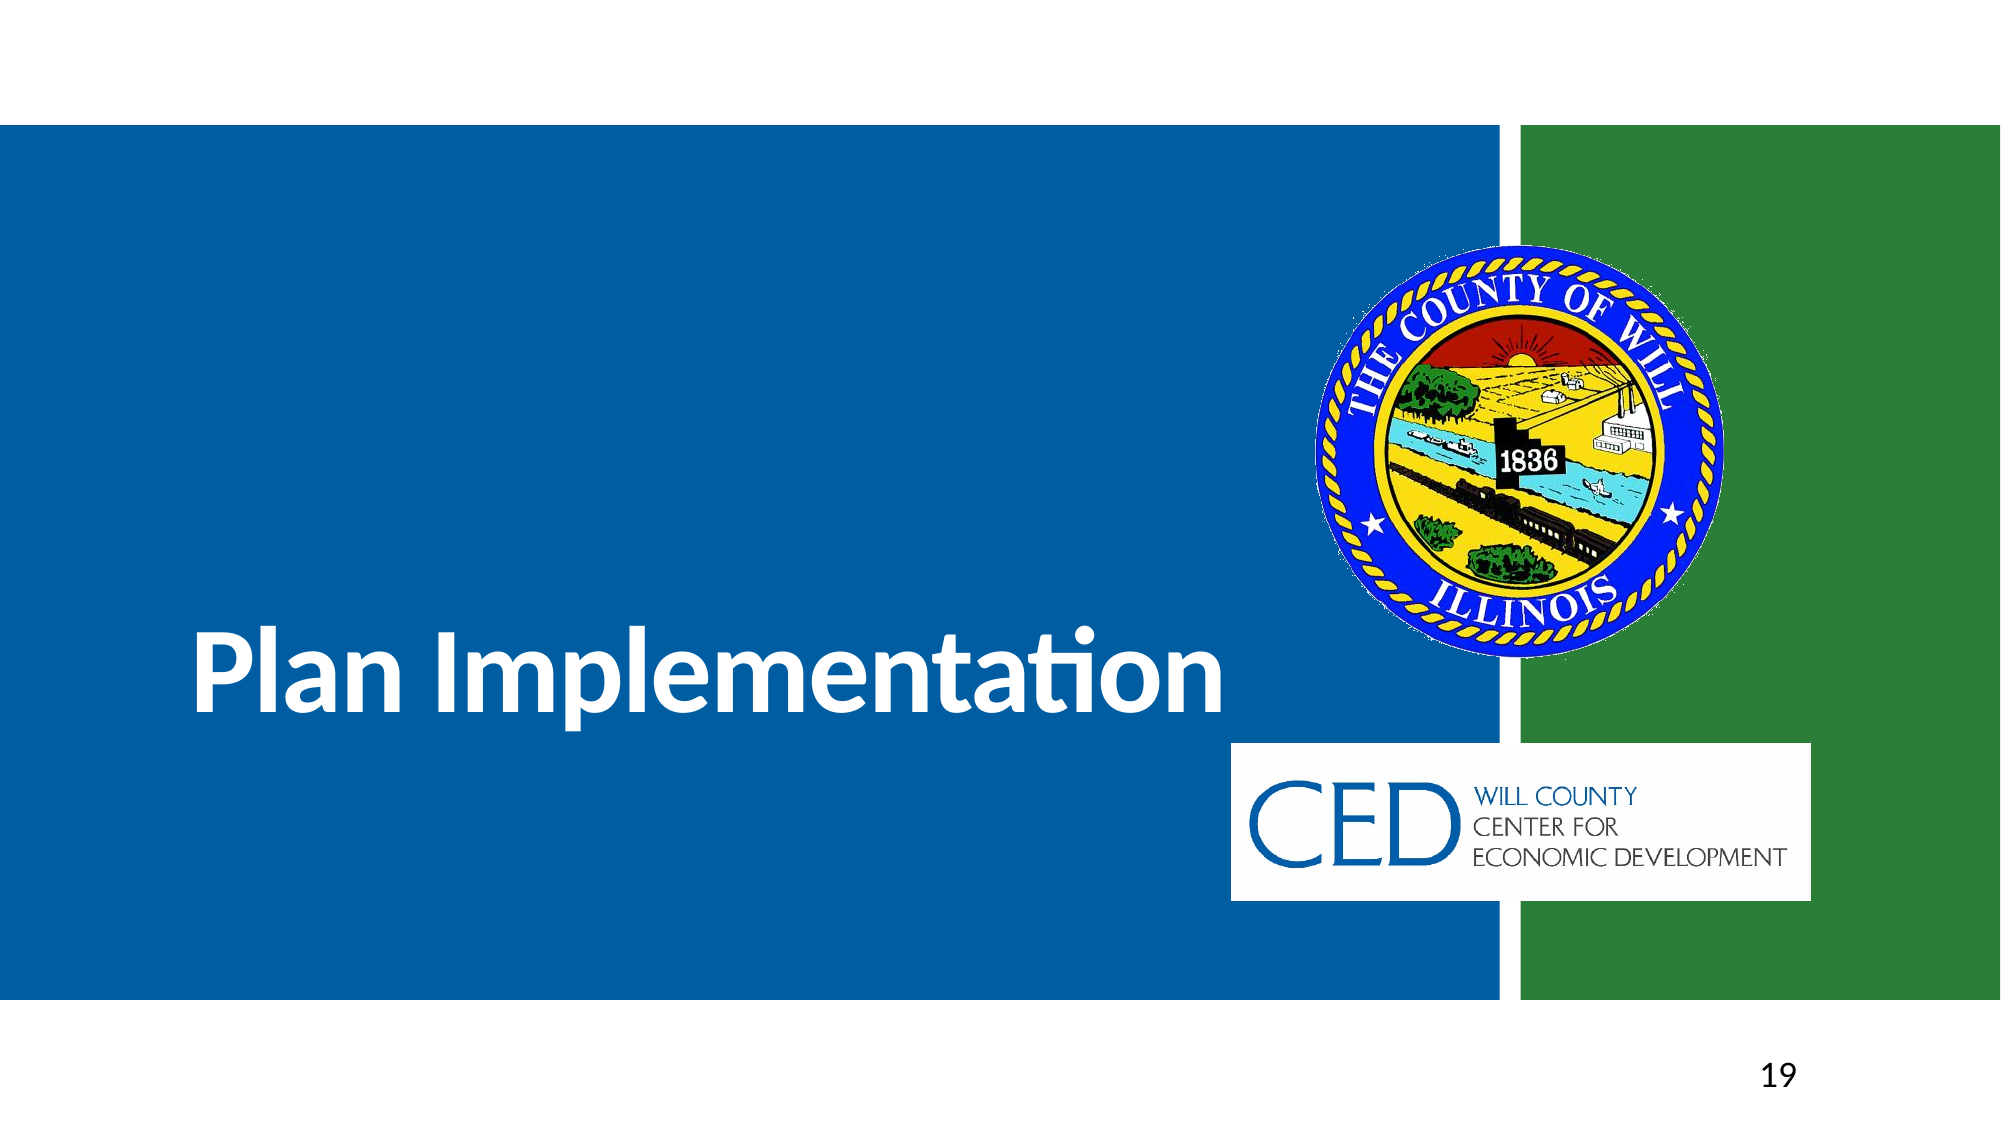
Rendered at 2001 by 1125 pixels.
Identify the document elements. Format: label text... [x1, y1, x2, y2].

slide_number 19 [1744, 1042, 1996, 1103]
title Plan Implementation [175, 213, 1376, 747]
picture [1273, 206, 1747, 680]
picture [1231, 743, 1811, 901]
